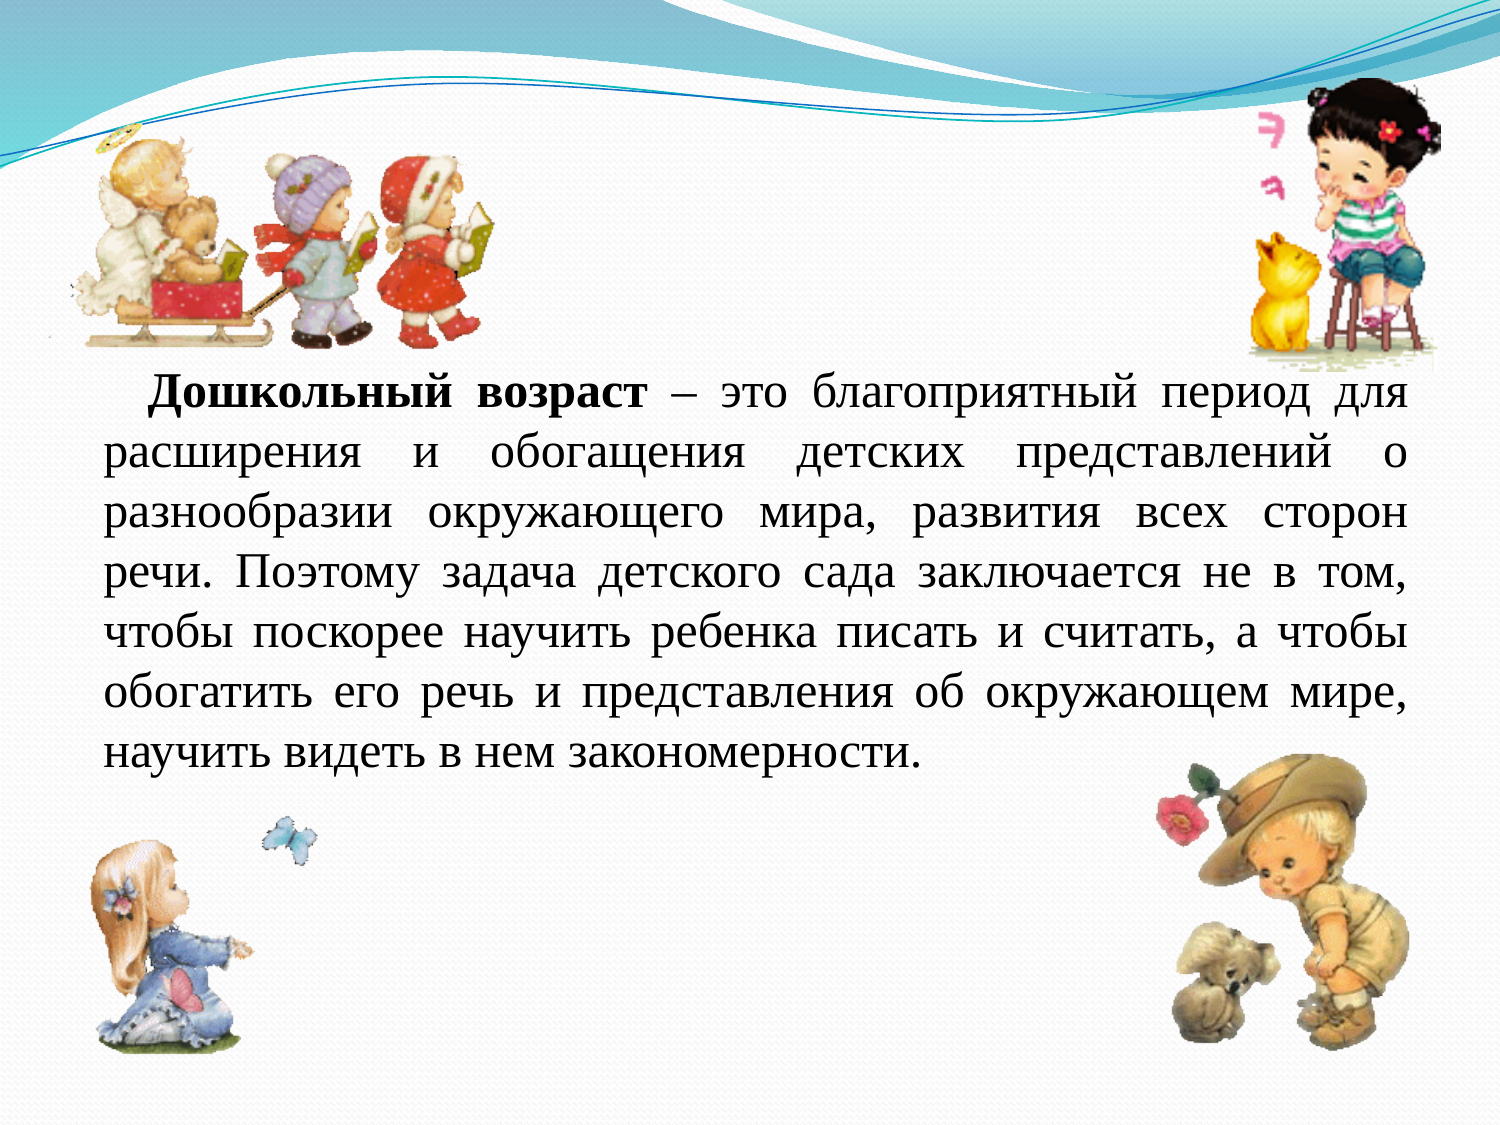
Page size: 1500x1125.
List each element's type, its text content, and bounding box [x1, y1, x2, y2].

picture [1244, 77, 1441, 373]
picture [88, 810, 324, 1056]
text_box Дошкольный возраст – это благоприятный период для расширения и обогащения детских представлений о разнообразии окружающего мира, развития всех сторон речи. Поэтому задача детского сада заключается не в том, чтобы поскорее научить ребенка писать и считать, а чтобы обогатить его речь и представления об окружающем мире, научить видеть в нем закономерности. [88, 349, 1424, 785]
picture [0, 110, 500, 354]
picture [1127, 743, 1441, 1057]
